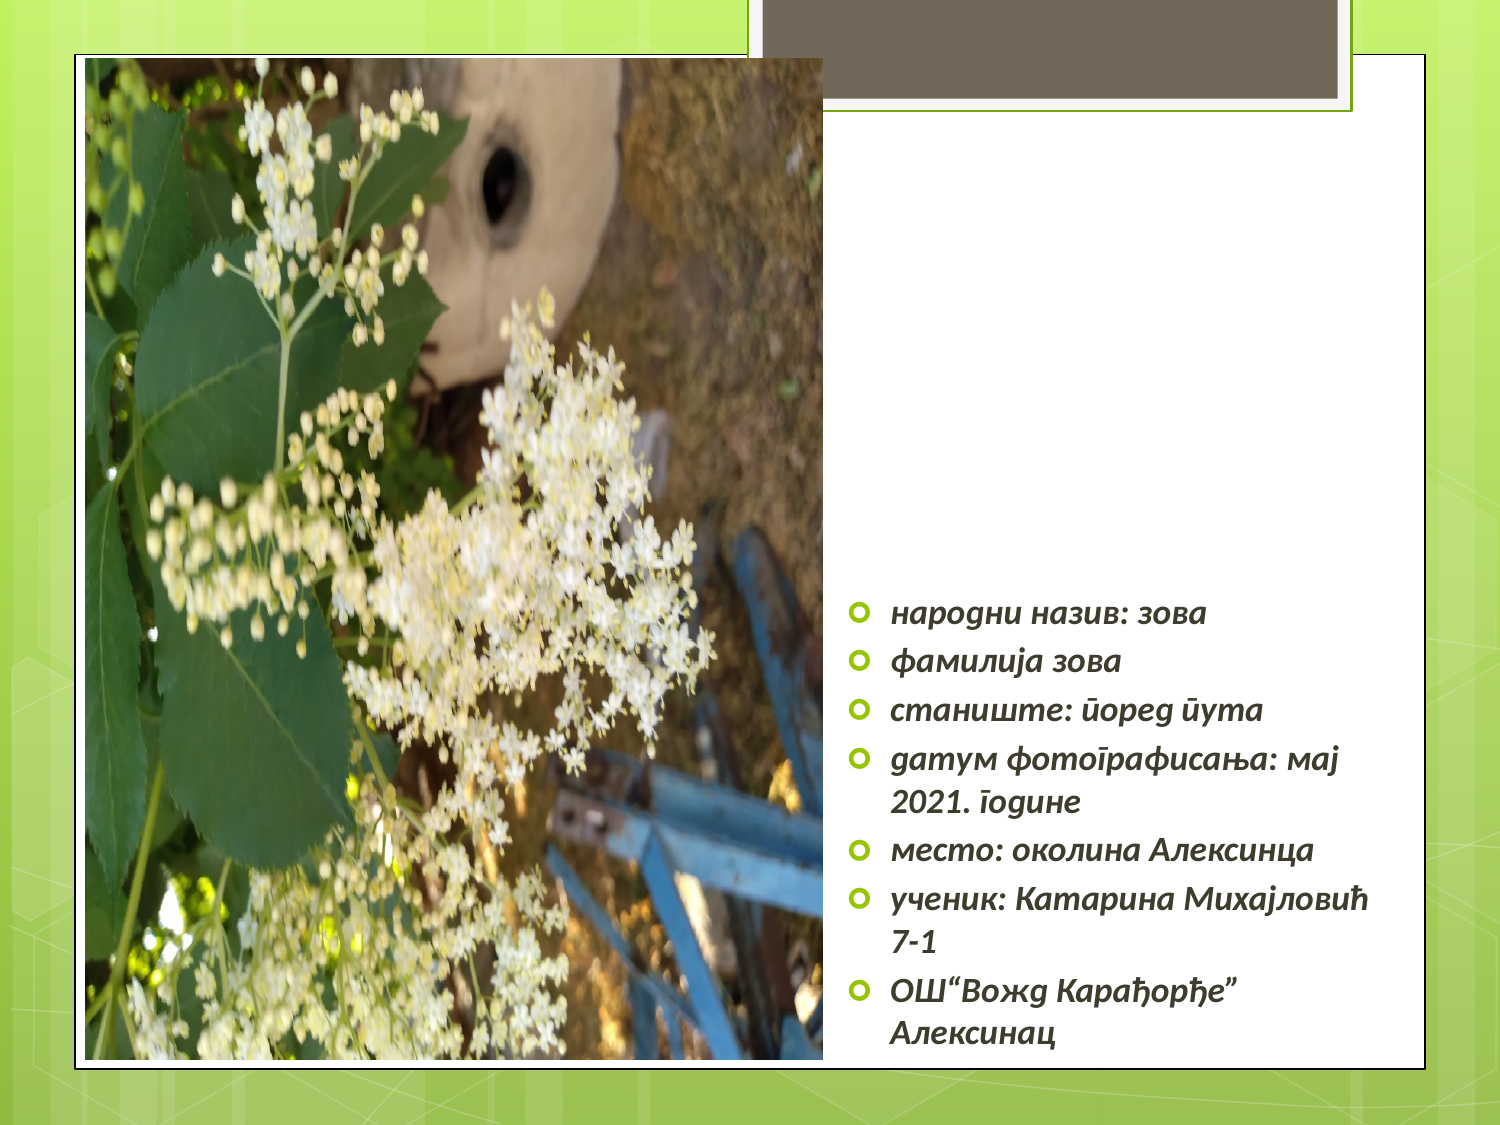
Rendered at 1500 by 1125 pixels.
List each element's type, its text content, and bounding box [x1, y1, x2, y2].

list народни назив: зова фамилија зова станиште: поред пута датум фотографисања: мај 2021. године место: околина Алексинца ученик: Катарина Михајловић 7-1 ОШ“Вожд Карађорђе” Алексинац [827, 581, 1411, 1060]
picture [85, 58, 823, 1060]
